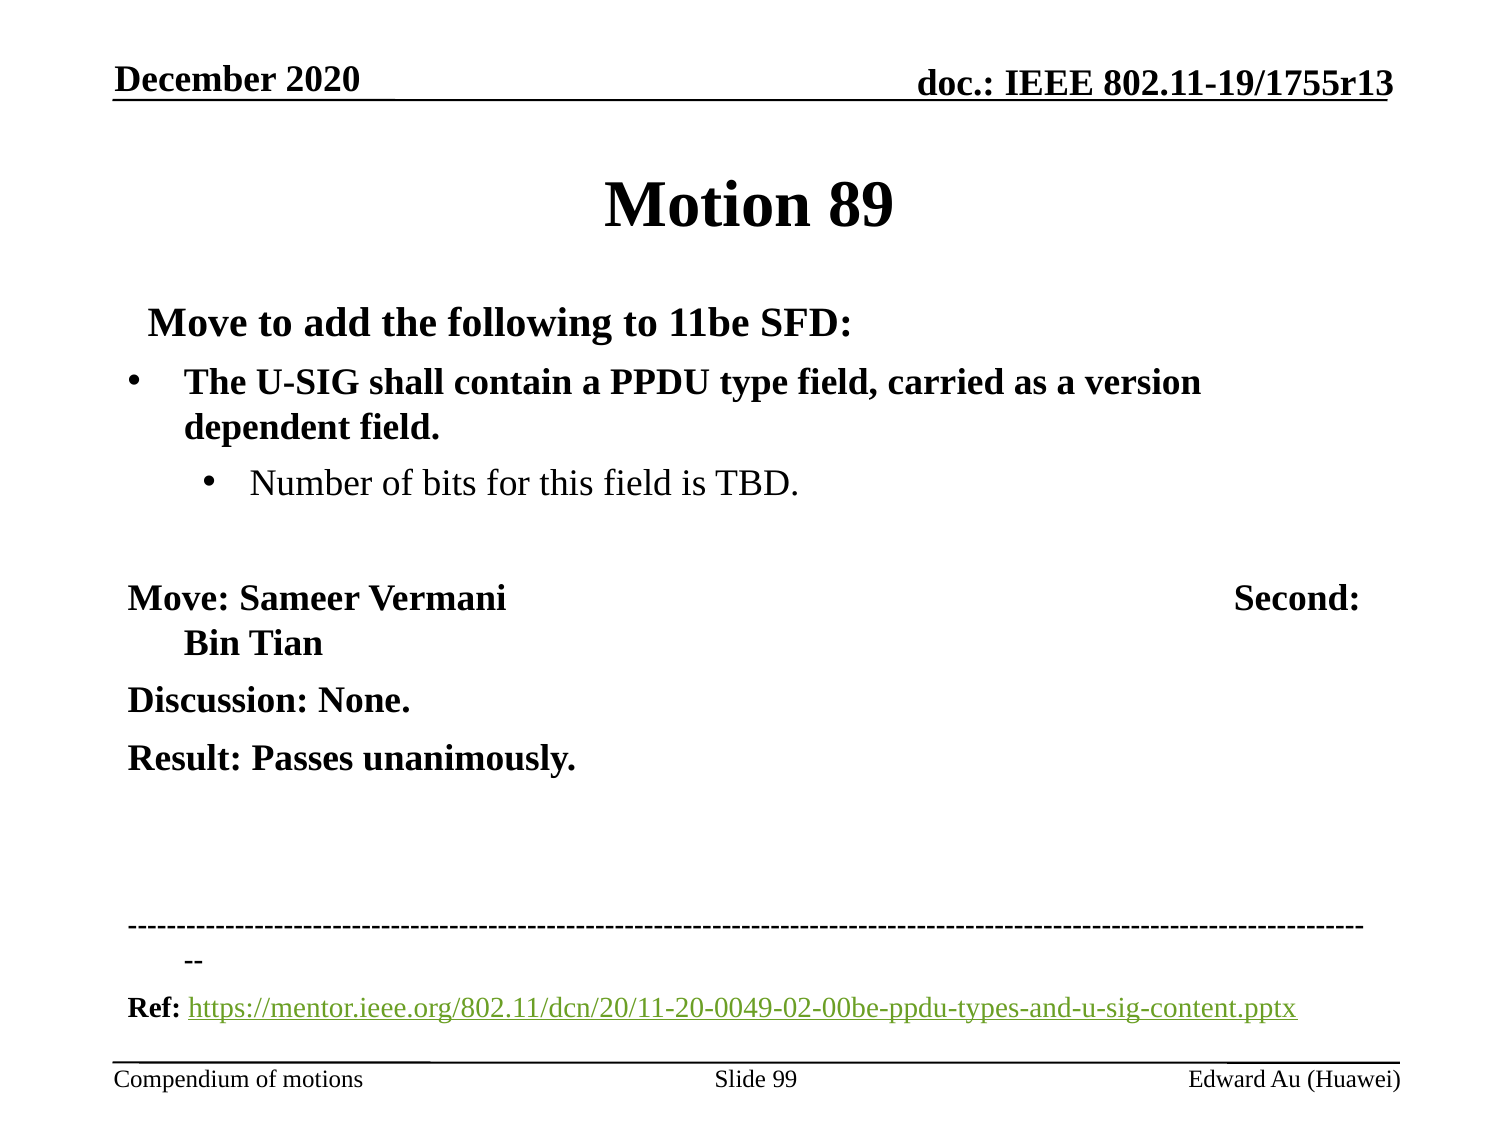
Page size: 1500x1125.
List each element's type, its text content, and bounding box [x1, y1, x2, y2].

footer Edward Au (Huawei) [878, 1061, 1402, 1093]
list Move to add the following to 11be SFD: The U-SIG shall contain a PPDU type field, carried as a version dependent field. Number of bits for this field is TBD. Move: Sameer Vermani Second: Bin Tian Discussion: None. Result: Passes unanimously. --------------------------------------------------------------------------------------------------------------------------------- Ref: https://mentor.ieee.org/802.11/dcn/20/11-20-0049-02-00be-ppdu-types-and-u-sig-content.pptx [112, 286, 1388, 1071]
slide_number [114, 54, 423, 100]
slide_number Slide 99 [712, 1061, 800, 1123]
title Motion 89 [112, 112, 1388, 286]
